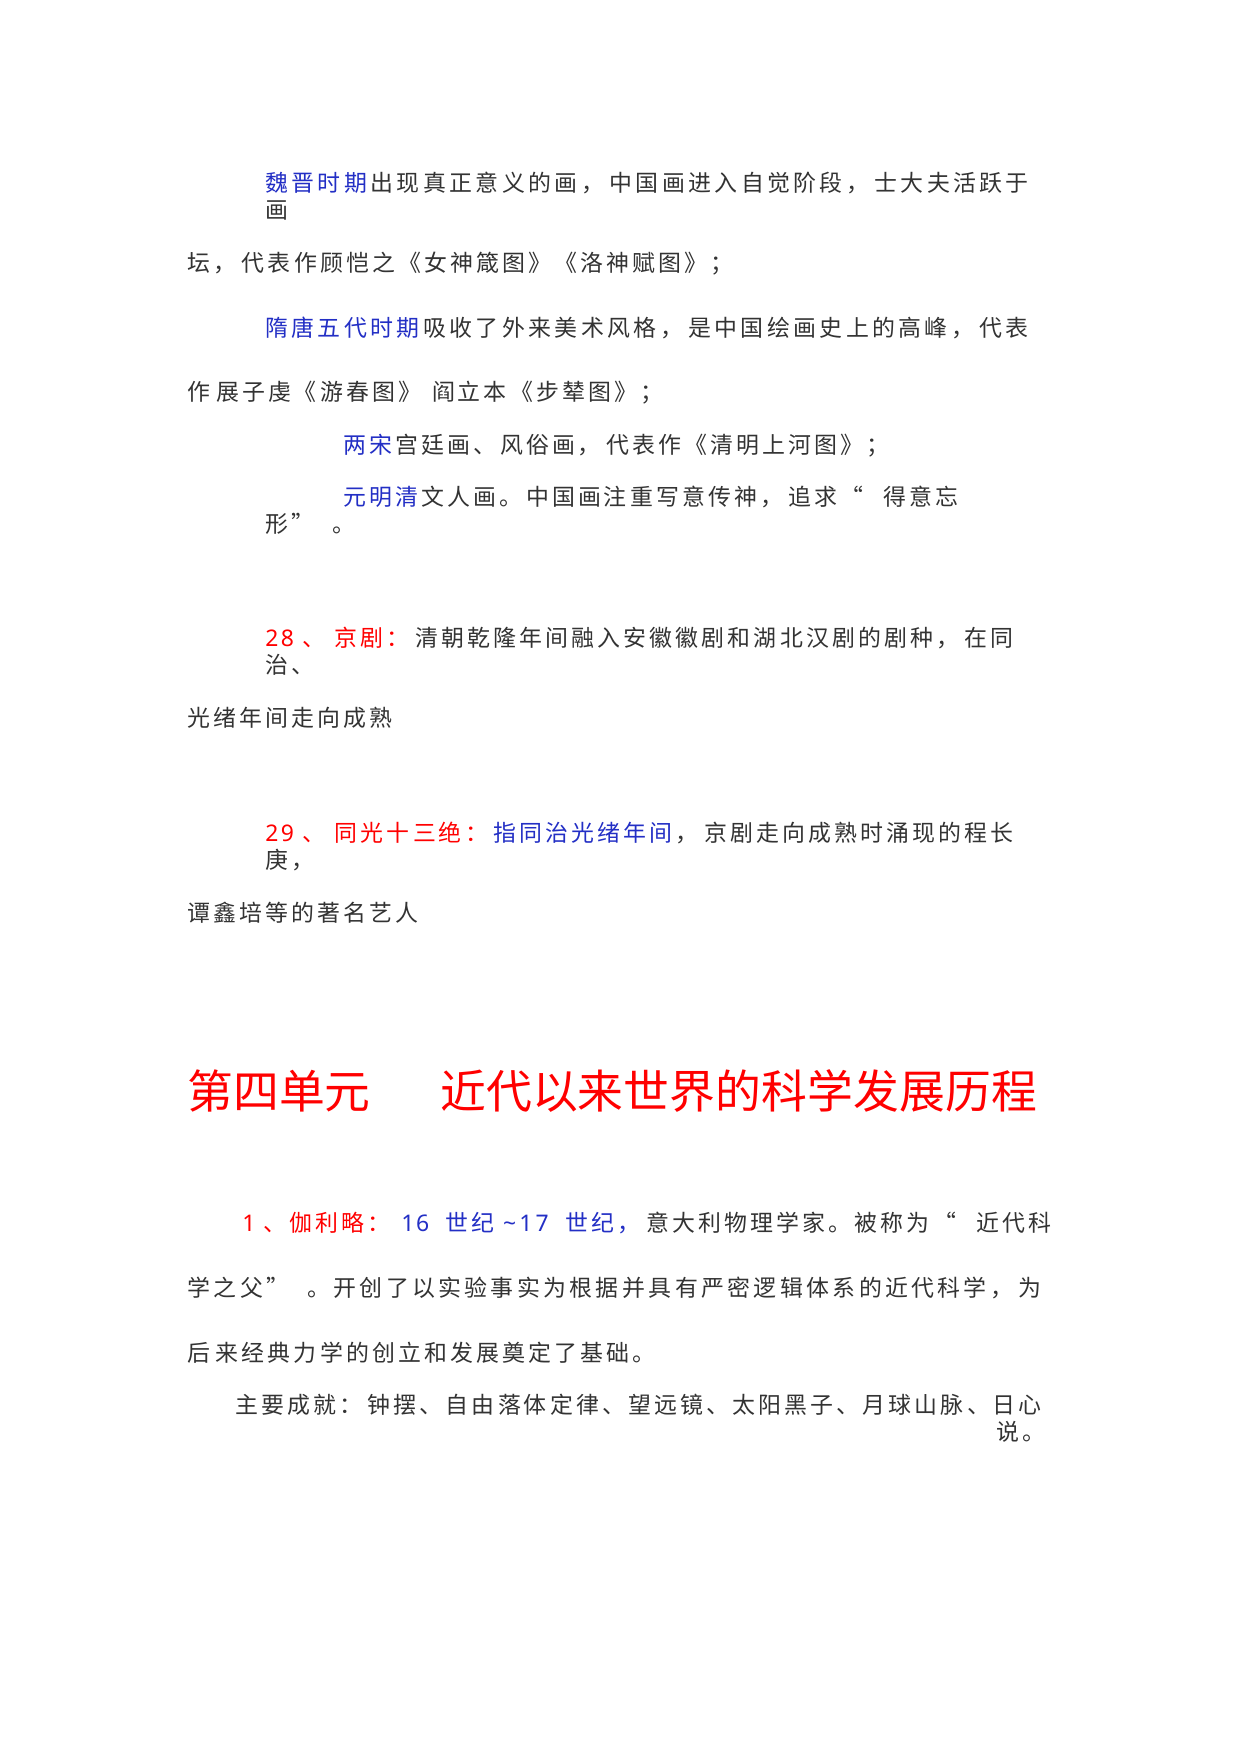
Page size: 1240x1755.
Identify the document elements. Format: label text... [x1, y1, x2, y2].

text_box 魏晋时期出现真正意义的画， 中国画进入自觉阶段， 士大夫活跃于画 坛， 代表作顾恺之《女神箴图》《洛神赋图》； 隋唐五代时期吸收了外来美术风格， 是中国绘画史上的高峰， 代表作 展子虔《游春图》 阎立本《步辇图》； 两宋宫廷画、风俗画， 代表作《清明上河图》； 元明清文人画。中国画注重写意传神， 追求“ 得意忘形”。 [185, 166, 1052, 538]
text_box 28、 京剧： 清朝乾隆年间融入安徽徽剧和湖北汉剧的剧种， 在同治、 光绪年间走向成熟 [185, 621, 1059, 731]
text_box 近代以来世界的科学发展历程 [438, 1061, 1041, 1118]
text_box 第四单元 [185, 1061, 374, 1118]
text_box 29、 同光十三绝： 指同治光绪年间， 京剧走向成熟时涌现的程长庚， 谭鑫培等的著名艺人 [185, 816, 1059, 926]
text_box 1、伽利略： 16 世纪~17 世纪， 意大利物理学家。被称为“ 近代科 学之父”。开创了以实验事实为根据并具有严密逻辑体系的近代科学， 为后 来经典力学的创立和发展奠定了基础。 主要成就： 钟摆、自由落体定律、望远镜、太阳黑子、月球山脉、日心说。 [185, 1206, 1052, 1446]
